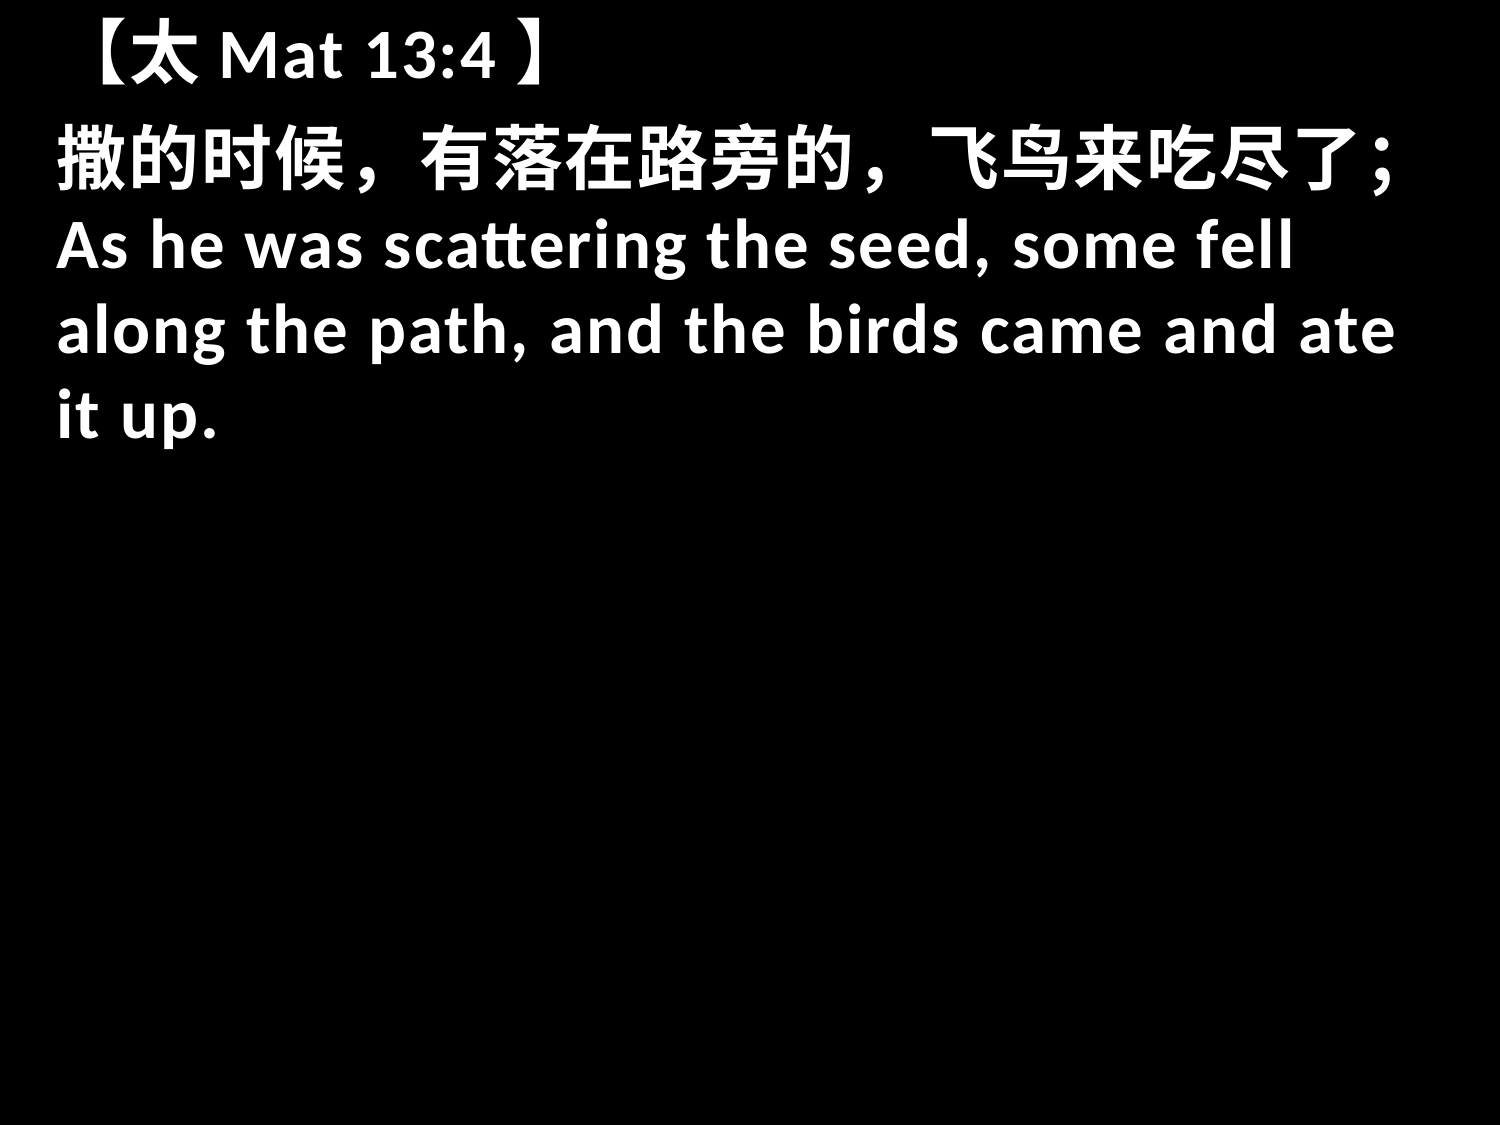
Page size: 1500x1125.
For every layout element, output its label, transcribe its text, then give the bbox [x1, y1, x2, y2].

subtitle 【太Mat 13:4】 撒的时候，有落在路旁的，飞鸟来吃尽了；As he was scattering the seed, some fell along the path, and the birds came and ate it up. [41, 0, 1459, 1125]
